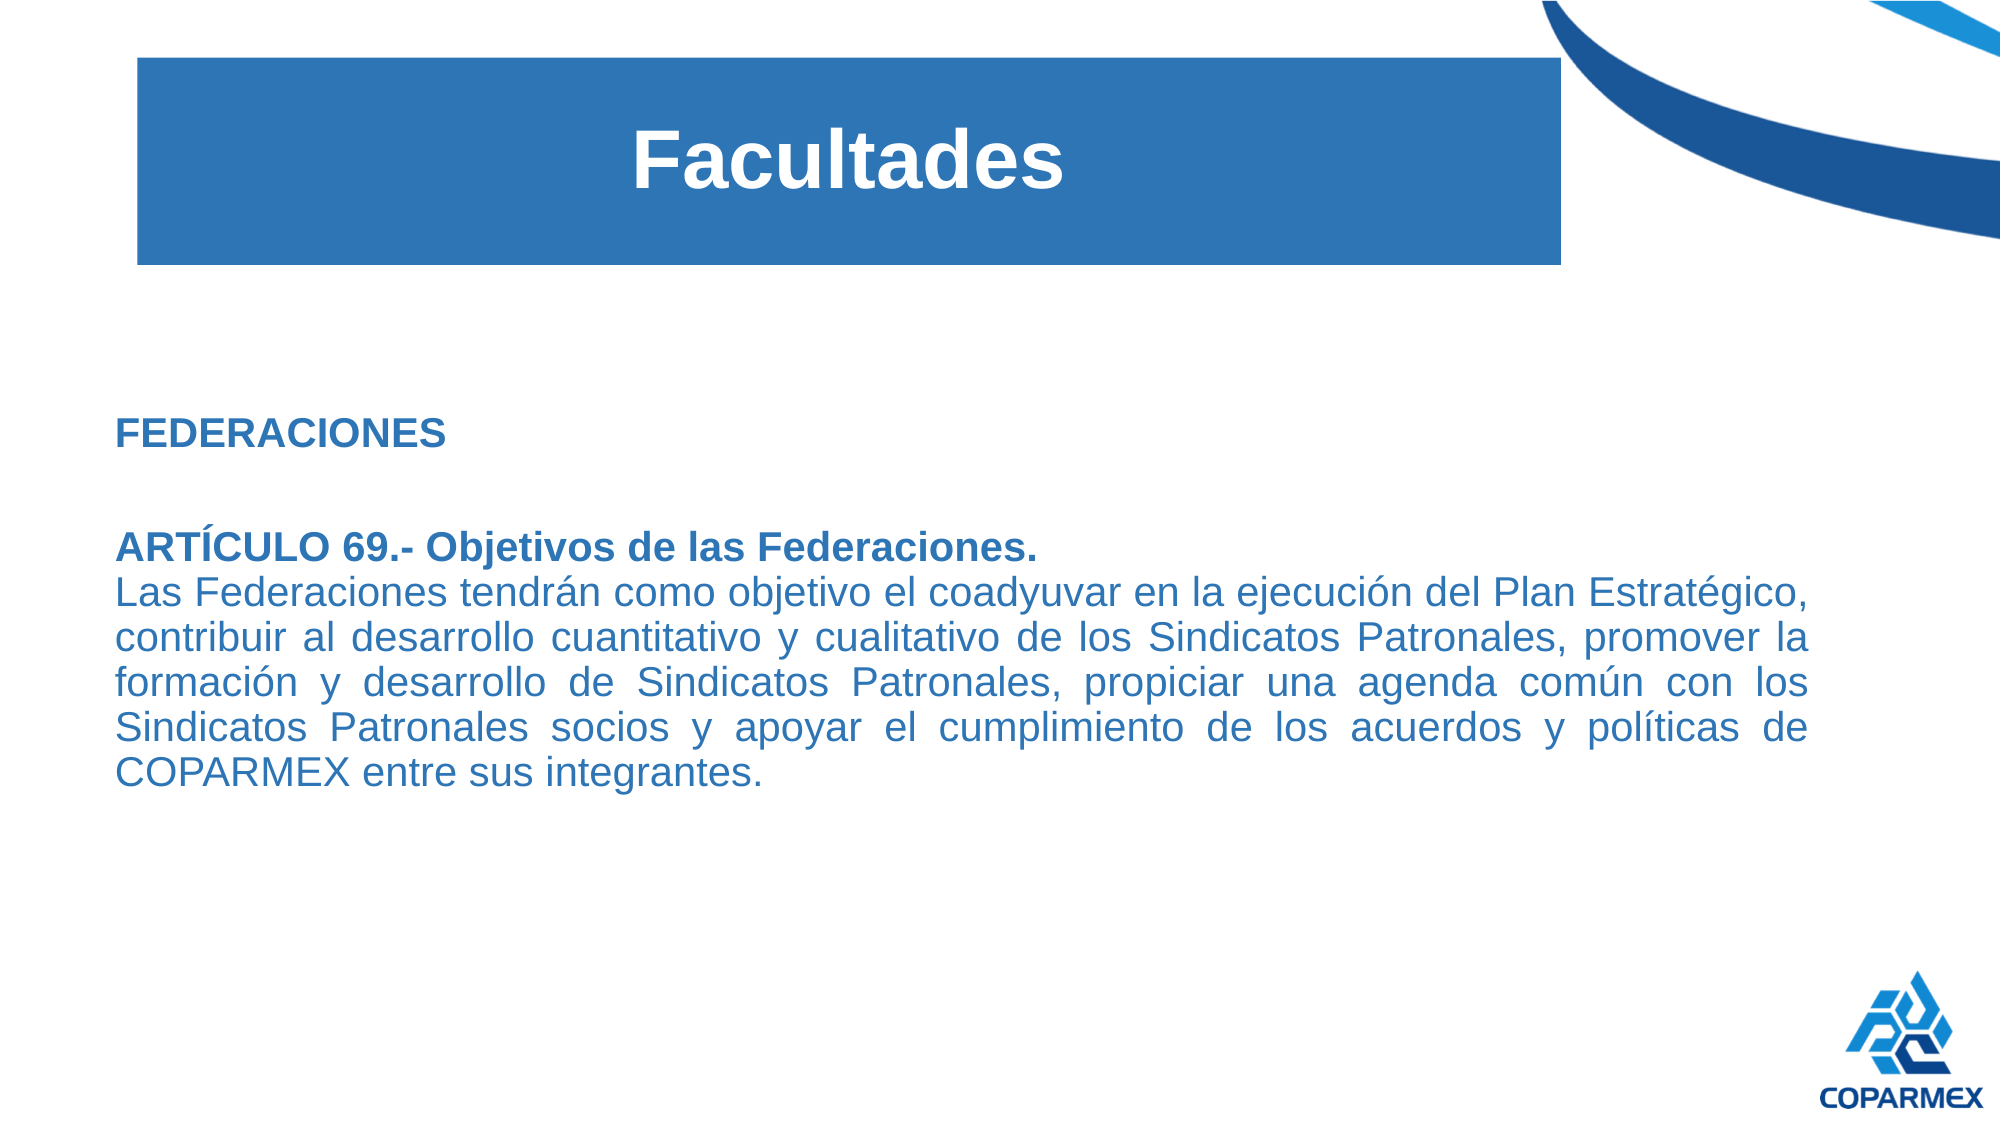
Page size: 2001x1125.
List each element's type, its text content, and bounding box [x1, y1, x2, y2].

title Facultades [137, 57, 1561, 265]
picture [1529, 1, 2000, 303]
list FEDERACIONES ARTÍCULO 69.- Objetivos de las Federaciones. Las Federaciones tendrán como objetivo el coadyuvar en la ejecución del Plan Estratégico, contribuir al desarrollo cuantitativo y cualitativo de los Sindicatos Patronales, promover la formación y desarrollo de Sindicatos Patronales, propiciar una agenda común con los Sindicatos Patronales socios y apoyar el cumplimiento de los acuerdos y políticas de COPARMEX entre sus integrantes. [99, 320, 1825, 1035]
picture [1820, 970, 1984, 1109]
